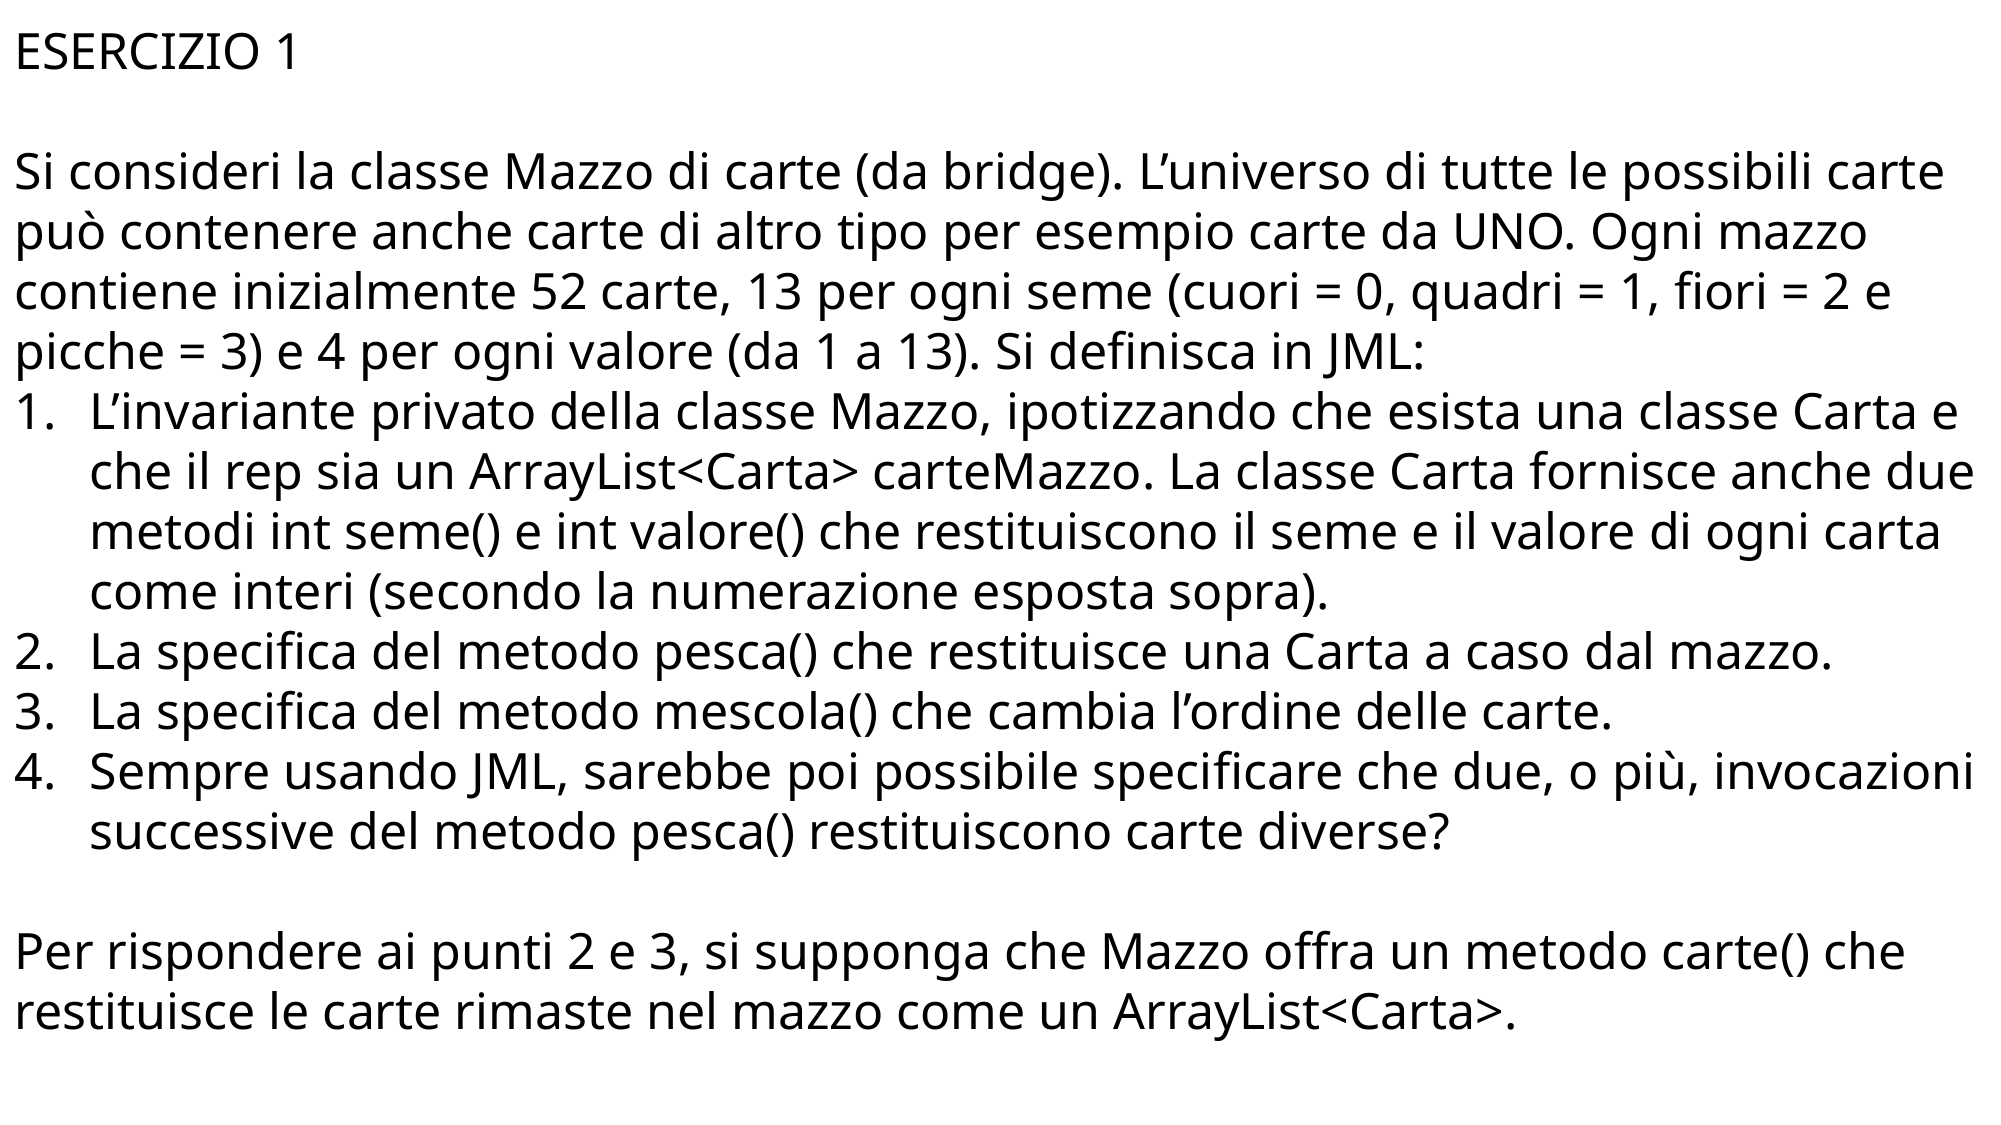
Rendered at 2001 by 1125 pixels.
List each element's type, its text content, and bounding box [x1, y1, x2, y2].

text_box ESERCIZIO 1 Si consideri la classe Mazzo di carte (da bridge). L’universo di tutte le possibili carte può contenere anche carte di altro tipo per esempio carte da UNO. Ogni mazzo contiene inizialmente 52 carte, 13 per ogni seme (cuori = 0, quadri = 1, ﬁori = 2 e picche = 3) e 4 per ogni valore (da 1 a 13). Si deﬁnisca in JML: L’invariante privato della classe Mazzo, ipotizzando che esista una classe Carta e che il rep sia un ArrayList<Carta> carteMazzo. La classe Carta fornisce anche due metodi int seme() e int valore() che restituiscono il seme e il valore di ogni carta come interi (secondo la numerazione esposta sopra). La speciﬁca del metodo pesca() che restituisce una Carta a caso dal mazzo. La speciﬁca del metodo mescola() che cambia l’ordine delle carte. Sempre usando JML, sarebbe poi possibile specificare che due, o più, invocazioni successive del metodo pesca() restituiscono carte diverse? Per rispondere ai punti 2 e 3, si supponga che Mazzo offra un metodo carte() che restituisce le carte rimaste nel mazzo come un ArrayList<Carta>. [0, 12, 2000, 1107]
